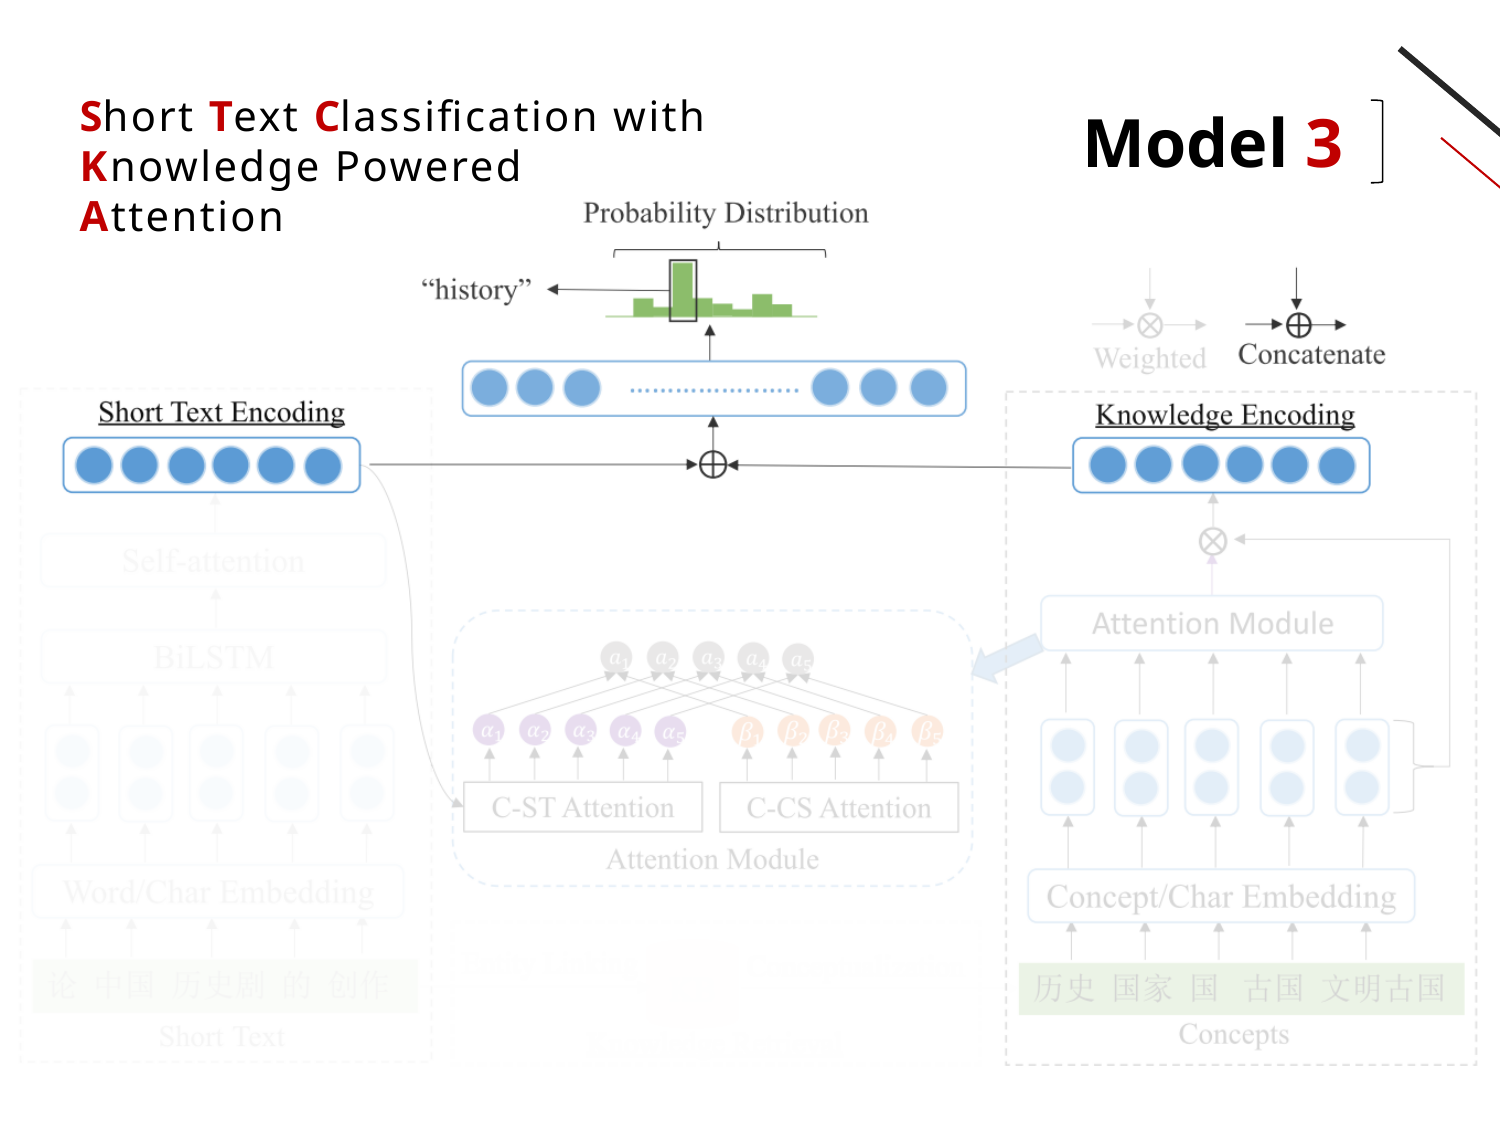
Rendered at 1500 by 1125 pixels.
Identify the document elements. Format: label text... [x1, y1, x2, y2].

text_box Model 3 [1067, 93, 1359, 189]
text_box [1399, 48, 1500, 192]
text_box Short Text Classification with Knowledge Powered Attention [64, 82, 750, 194]
text_box [1370, 99, 1384, 184]
picture [1, 196, 1500, 1087]
